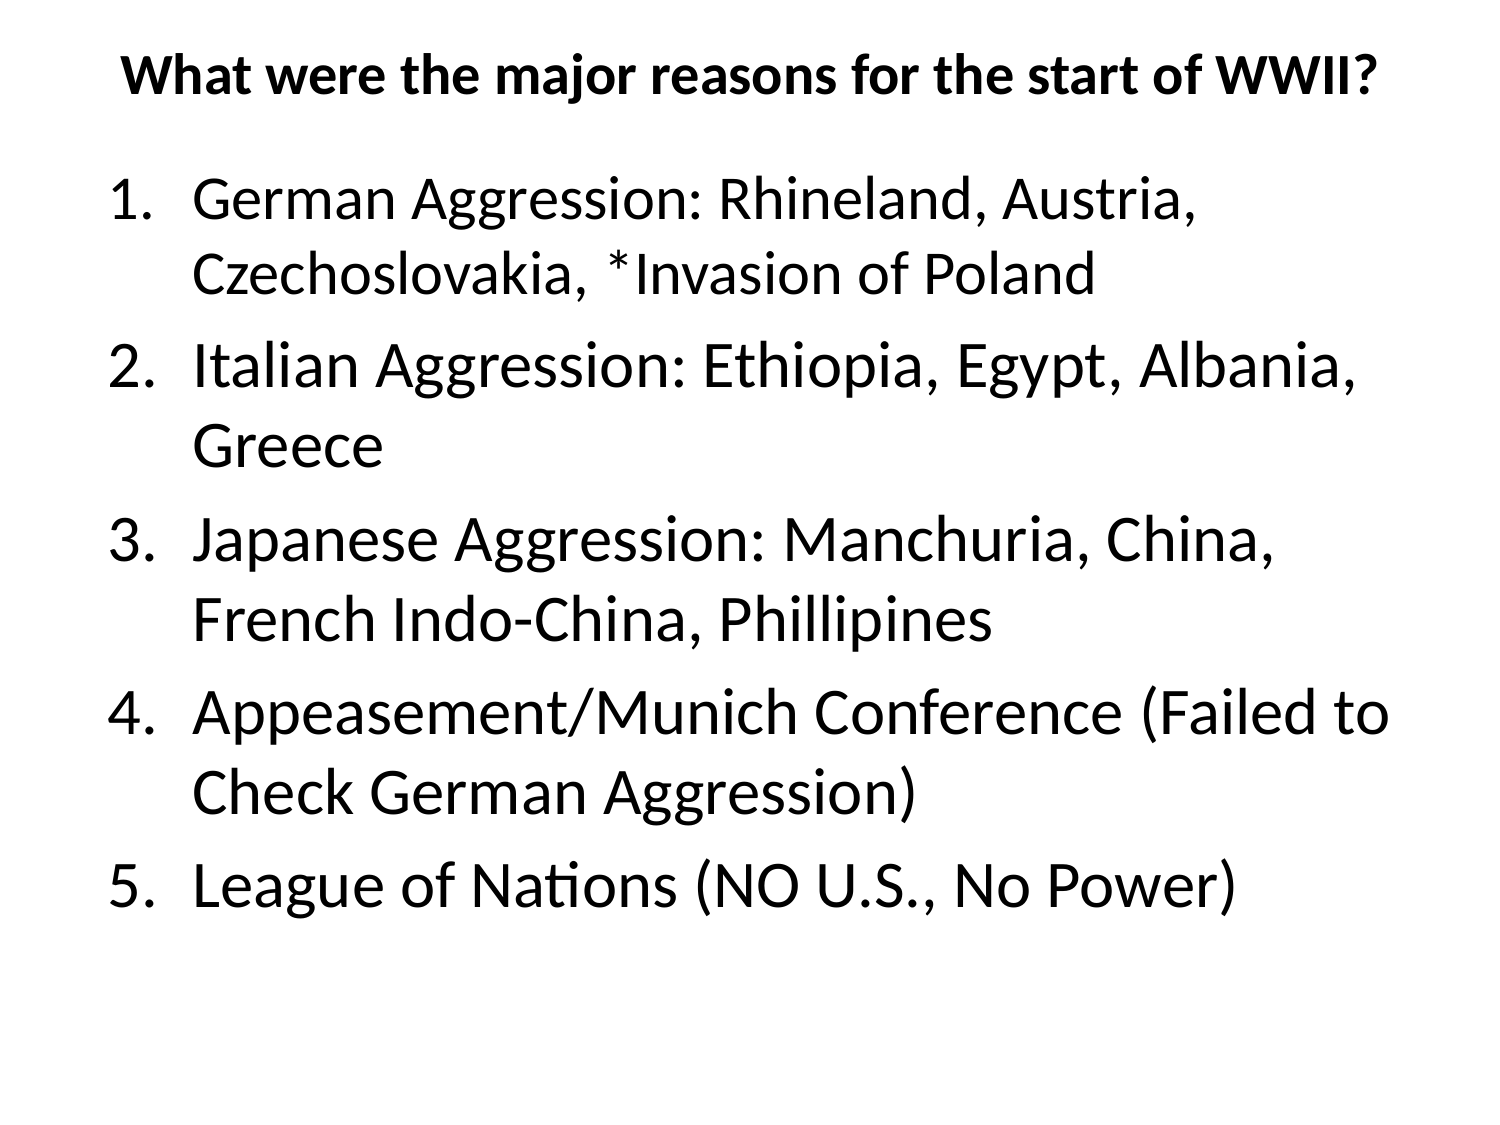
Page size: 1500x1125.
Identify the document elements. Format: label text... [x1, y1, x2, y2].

list German Aggression: Rhineland, Austria, Czechoslovakia, *Invasion of Poland Italian Aggression: Ethiopia, Egypt, Albania, Greece Japanese Aggression: Manchuria, China, French Indo-China, Phillipines Appeasement/Munich Conference (Failed to Check German Aggression) League of Nations (NO U.S., No Power) [75, 149, 1425, 1038]
title What were the major reasons for the start of WWII? [24, 24, 1475, 118]
